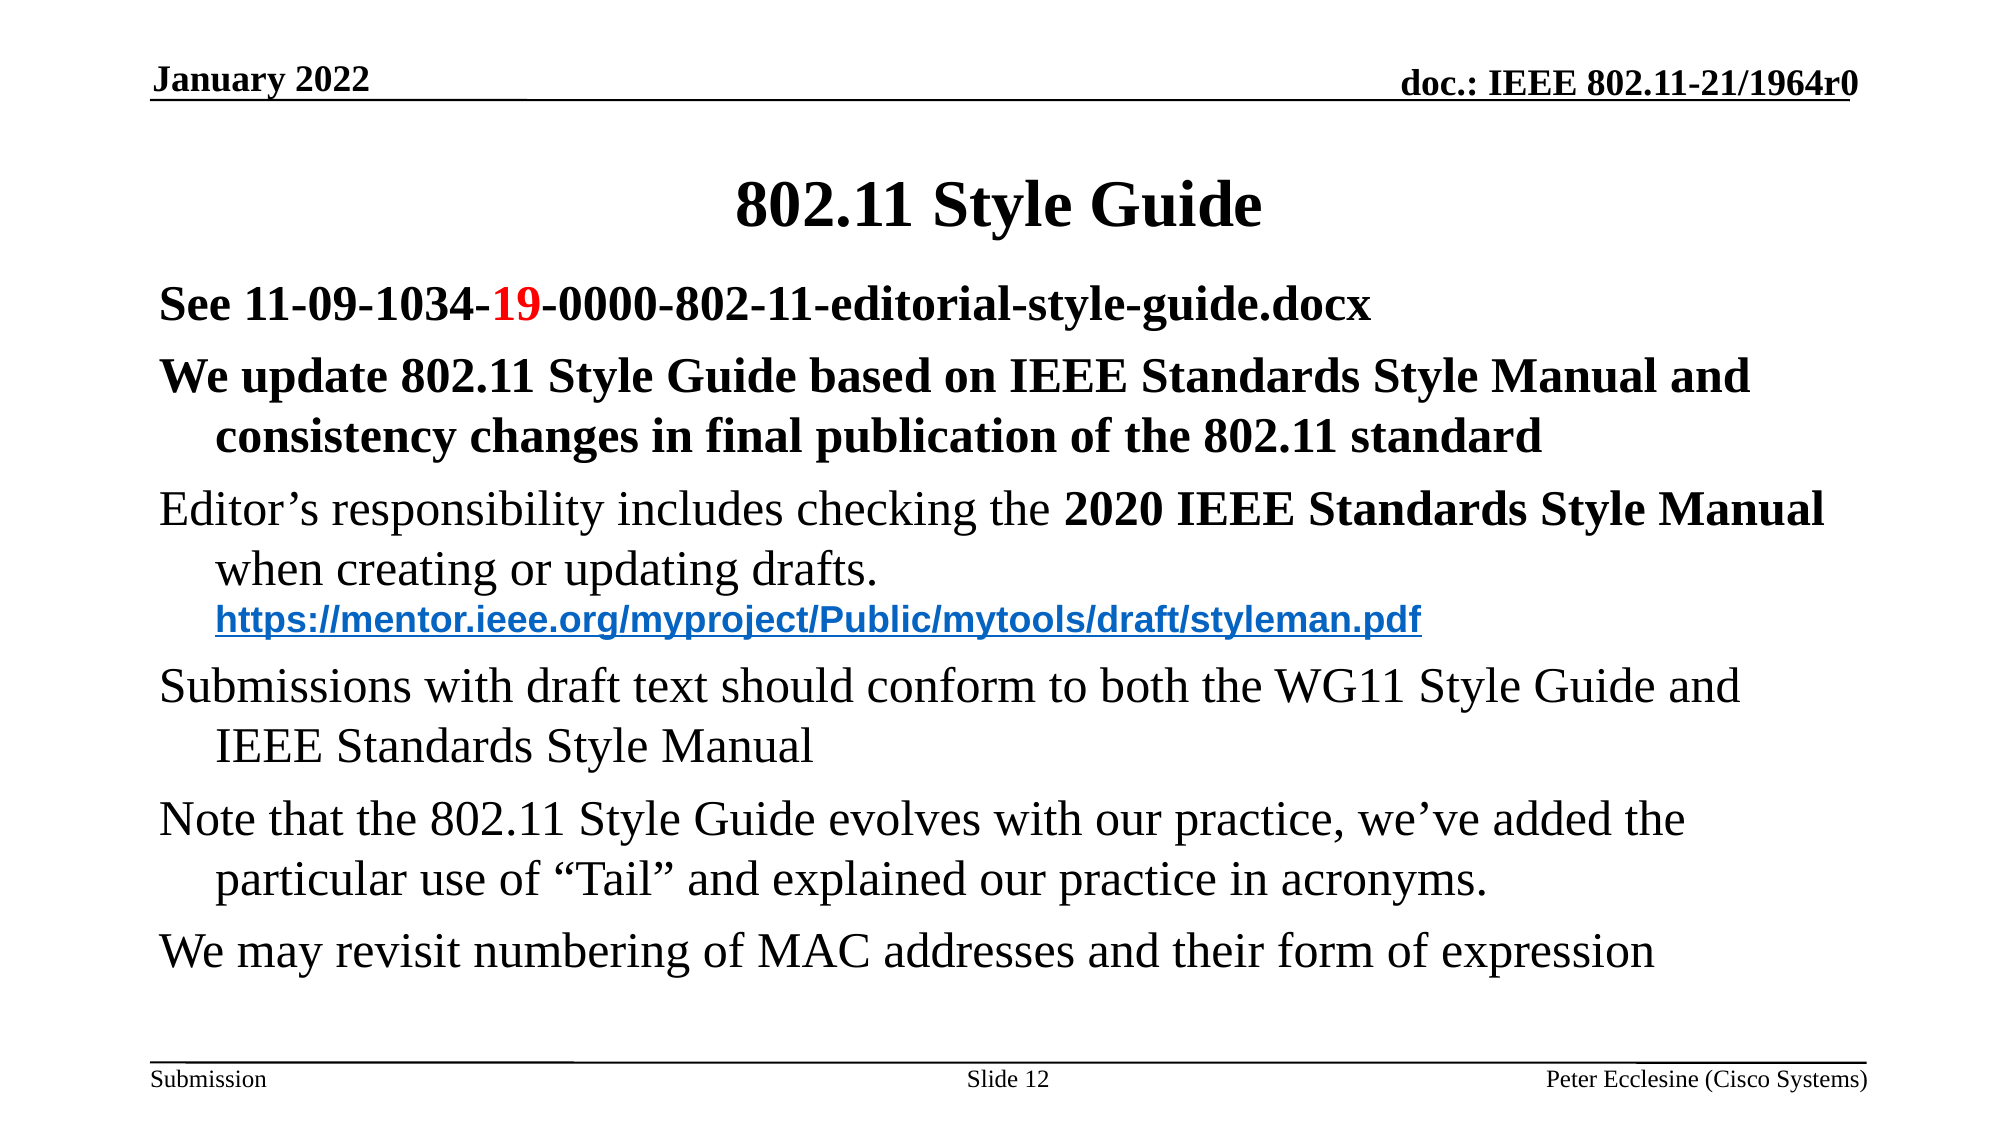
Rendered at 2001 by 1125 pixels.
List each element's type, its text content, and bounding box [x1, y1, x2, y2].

slide_number Slide 12 [950, 1061, 1067, 1123]
list See 11-09-1034-19-0000-802-11-editorial-style-guide.docx We update 802.11 Style Guide based on IEEE Standards Style Manual and consistency changes in final publication of the 802.11 standard Editor’s responsibility includes checking the 2020 IEEE Standards Style Manual when creating or updating drafts. https://mentor.ieee.org/myproject/Public/mytools/draft/styleman.pdf Submissions with draft text should conform to both the WG11 Style Guide and IEEE Standards Style Manual Note that the 802.11 Style Guide evolves with our practice, we’ve added the particular use of “Tail” and explained our practice in acronyms. We may revisit numbering of MAC addresses and their form of expression [143, 262, 1844, 1063]
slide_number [152, 54, 563, 100]
footer Peter Ecclesine (Cisco Systems) [1171, 1061, 1869, 1093]
title 802.11 Style Guide [149, 112, 1850, 288]
